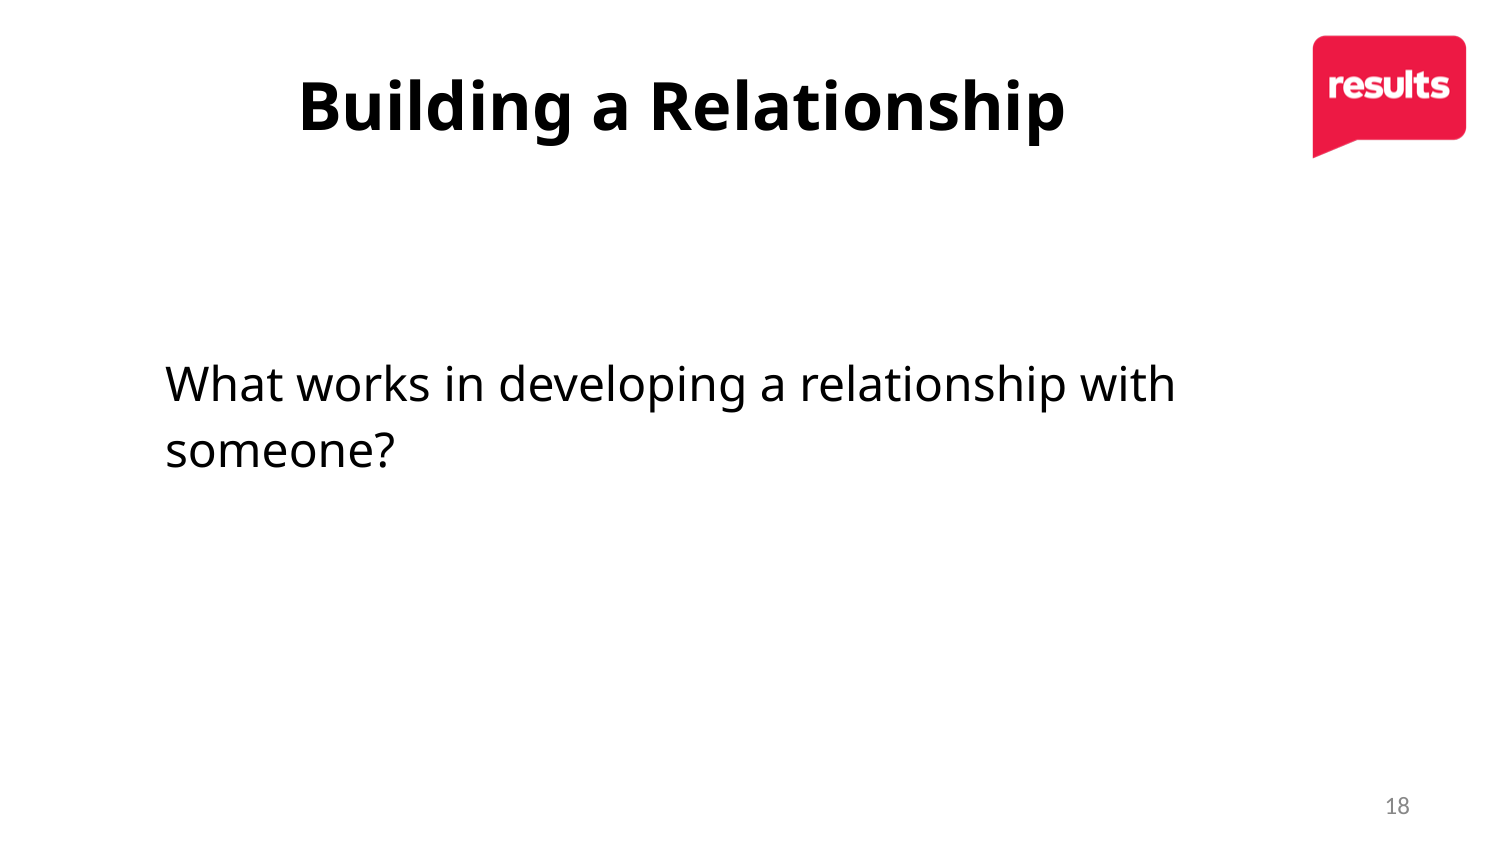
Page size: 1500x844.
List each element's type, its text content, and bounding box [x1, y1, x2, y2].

slide_number 18 [1074, 782, 1425, 827]
picture [1289, 13, 1490, 175]
list What works in developing a relationship with someone? [150, 337, 1218, 805]
title Building a Relationship [75, 33, 1290, 175]
